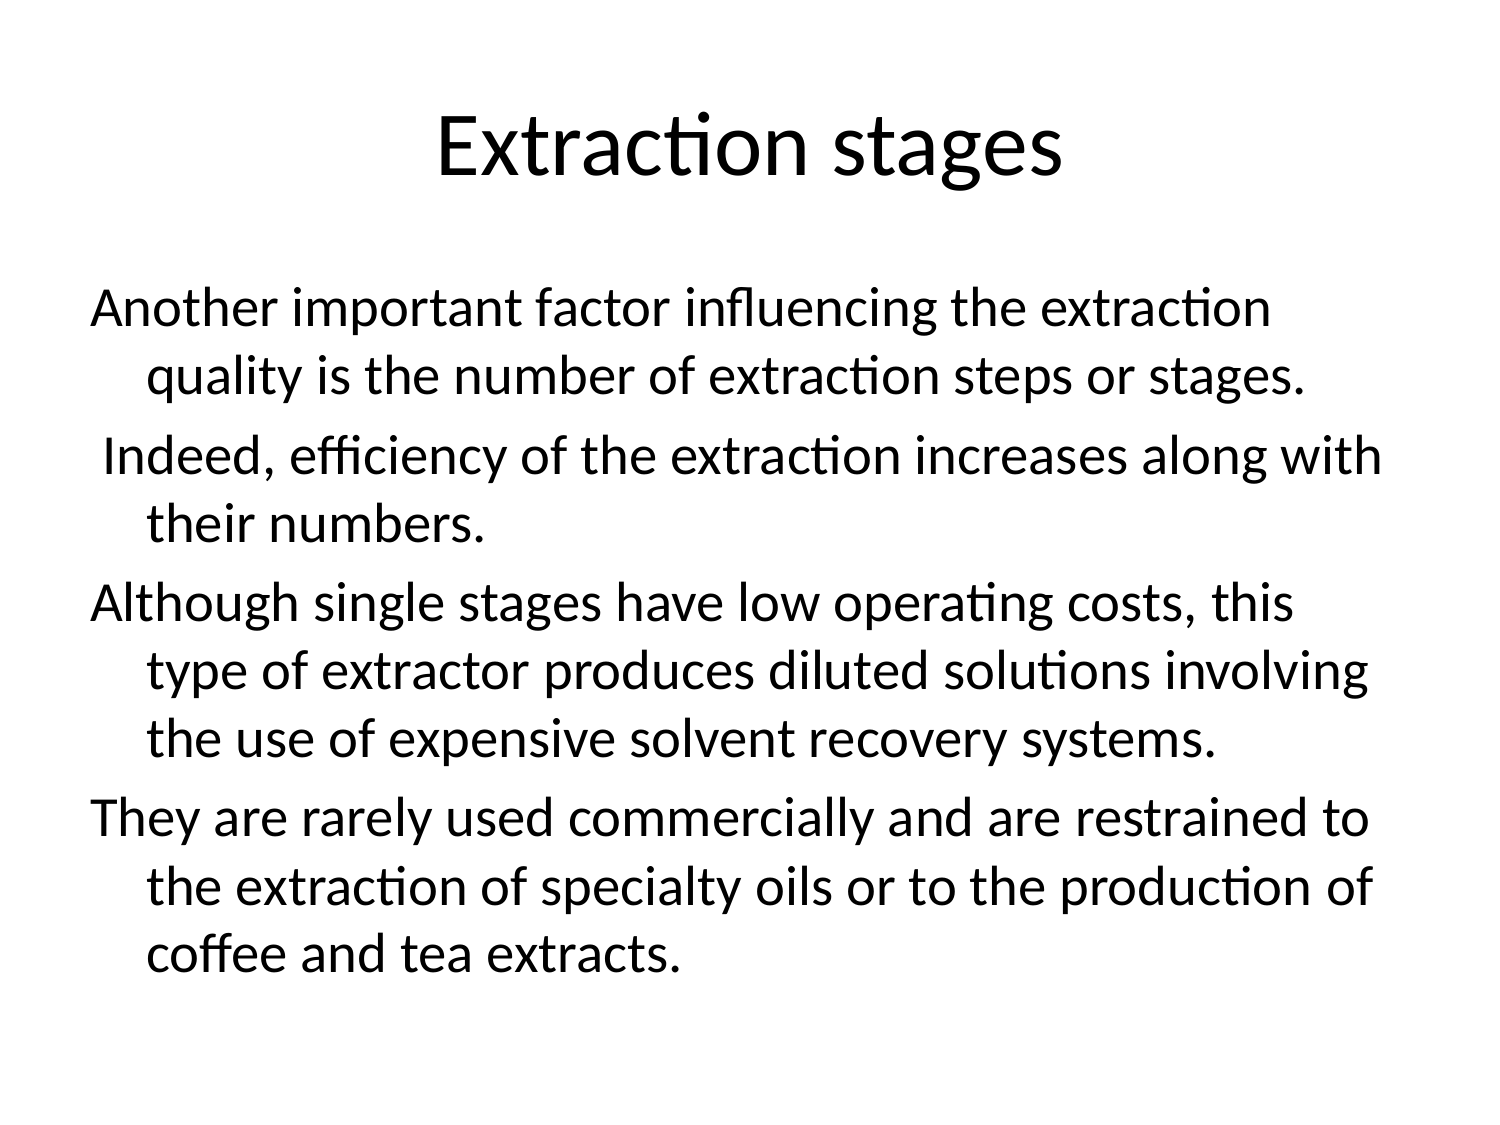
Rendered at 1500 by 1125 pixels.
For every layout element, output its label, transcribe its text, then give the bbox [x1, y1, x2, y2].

title Extraction stages [75, 45, 1425, 233]
list Another important factor influencing the extraction quality is the number of extraction steps or stages. Indeed, efficiency of the extraction increases along with their numbers. Although single stages have low operating costs, this type of extractor produces diluted solutions involving the use of expensive solvent recovery systems. They are rarely used commercially and are restrained to the extraction of specialty oils or to the production of coffee and tea extracts. [75, 262, 1425, 1005]
